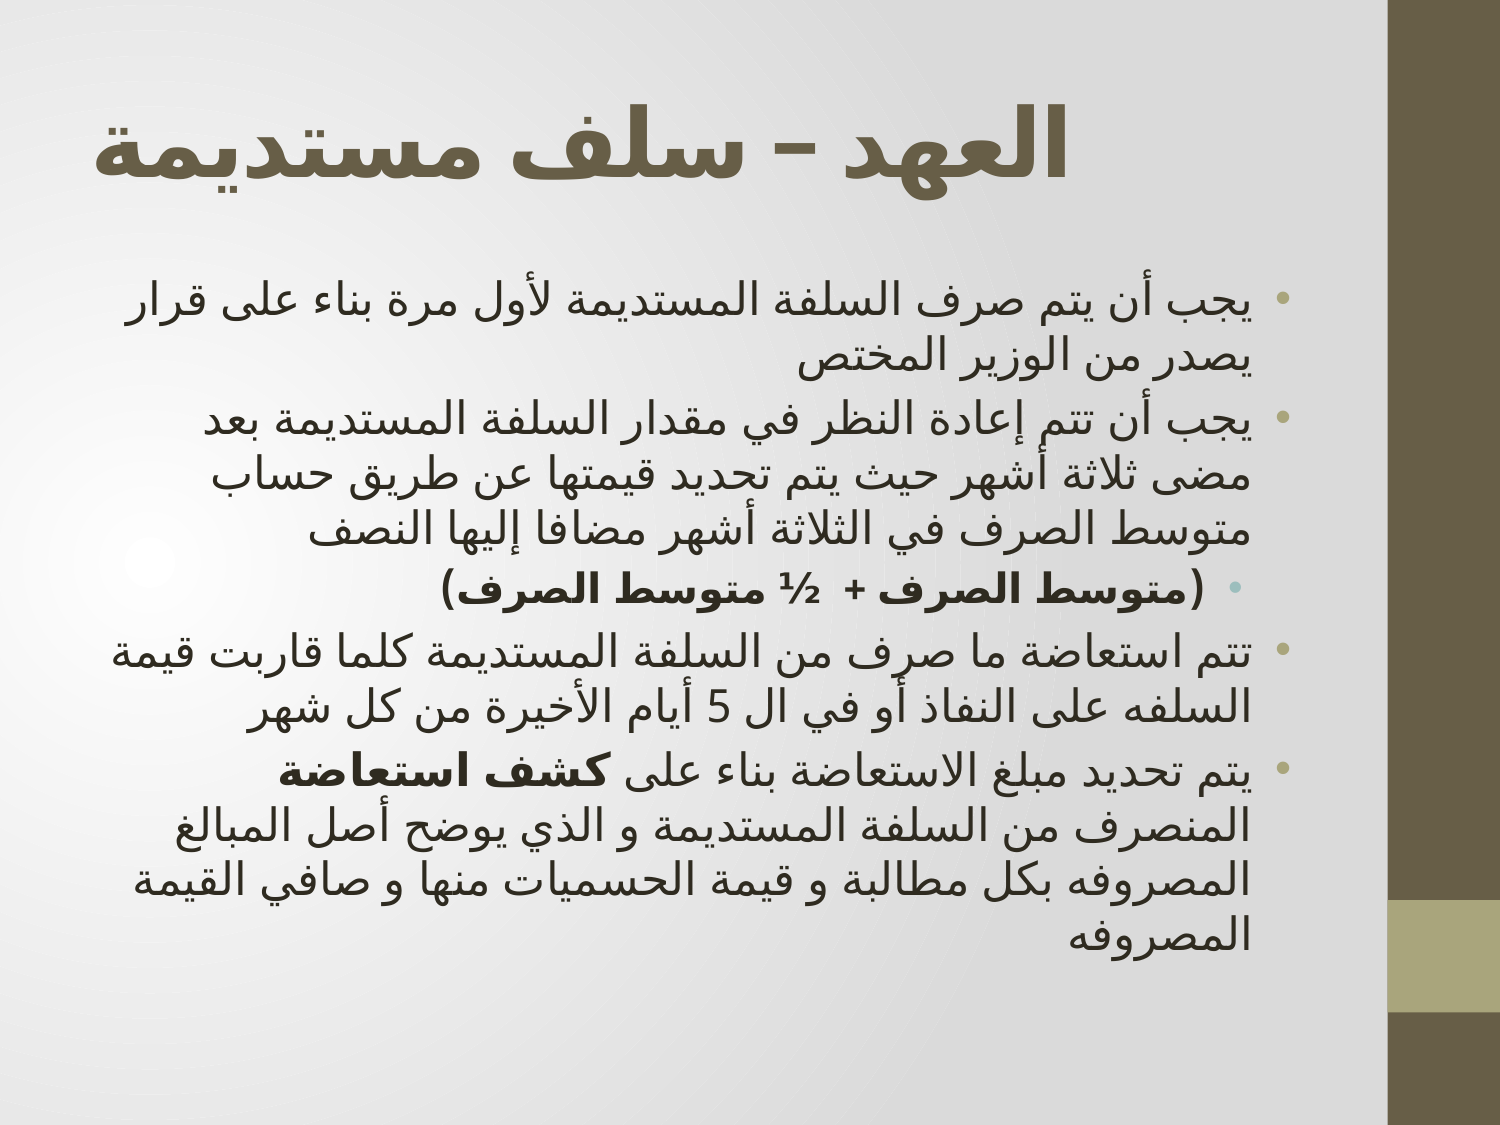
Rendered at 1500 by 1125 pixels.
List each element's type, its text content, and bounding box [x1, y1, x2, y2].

list يجب أن يتم صرف السلفة المستديمة لأول مرة بناء على قرار يصدر من الوزير المختص يجب أن تتم إعادة النظر في مقدار السلفة المستديمة بعد مضى ثلاثة أشهر حيث يتم تحديد قيمتها عن طريق حساب متوسط الصرف في الثلاثة أشهر مضافا إليها النصف (متوسط الصرف + ½ متوسط الصرف) تتم استعاضة ما صرف من السلفة المستديمة كلما قاربت قيمة السلفه على النفاذ أو في ال 5 أيام الأخيرة من كل شهر يتم تحديد مبلغ الاستعاضة بناء على كشف استعاضة المنصرف من السلفة المستديمة و الذي يوضح أصل المبالغ المصروفه بكل مطالبة و قيمة الحسميات منها و صافي القيمة المصروفه [75, 262, 1325, 1050]
title العهد – سلف مستديمة [75, 45, 1325, 233]
